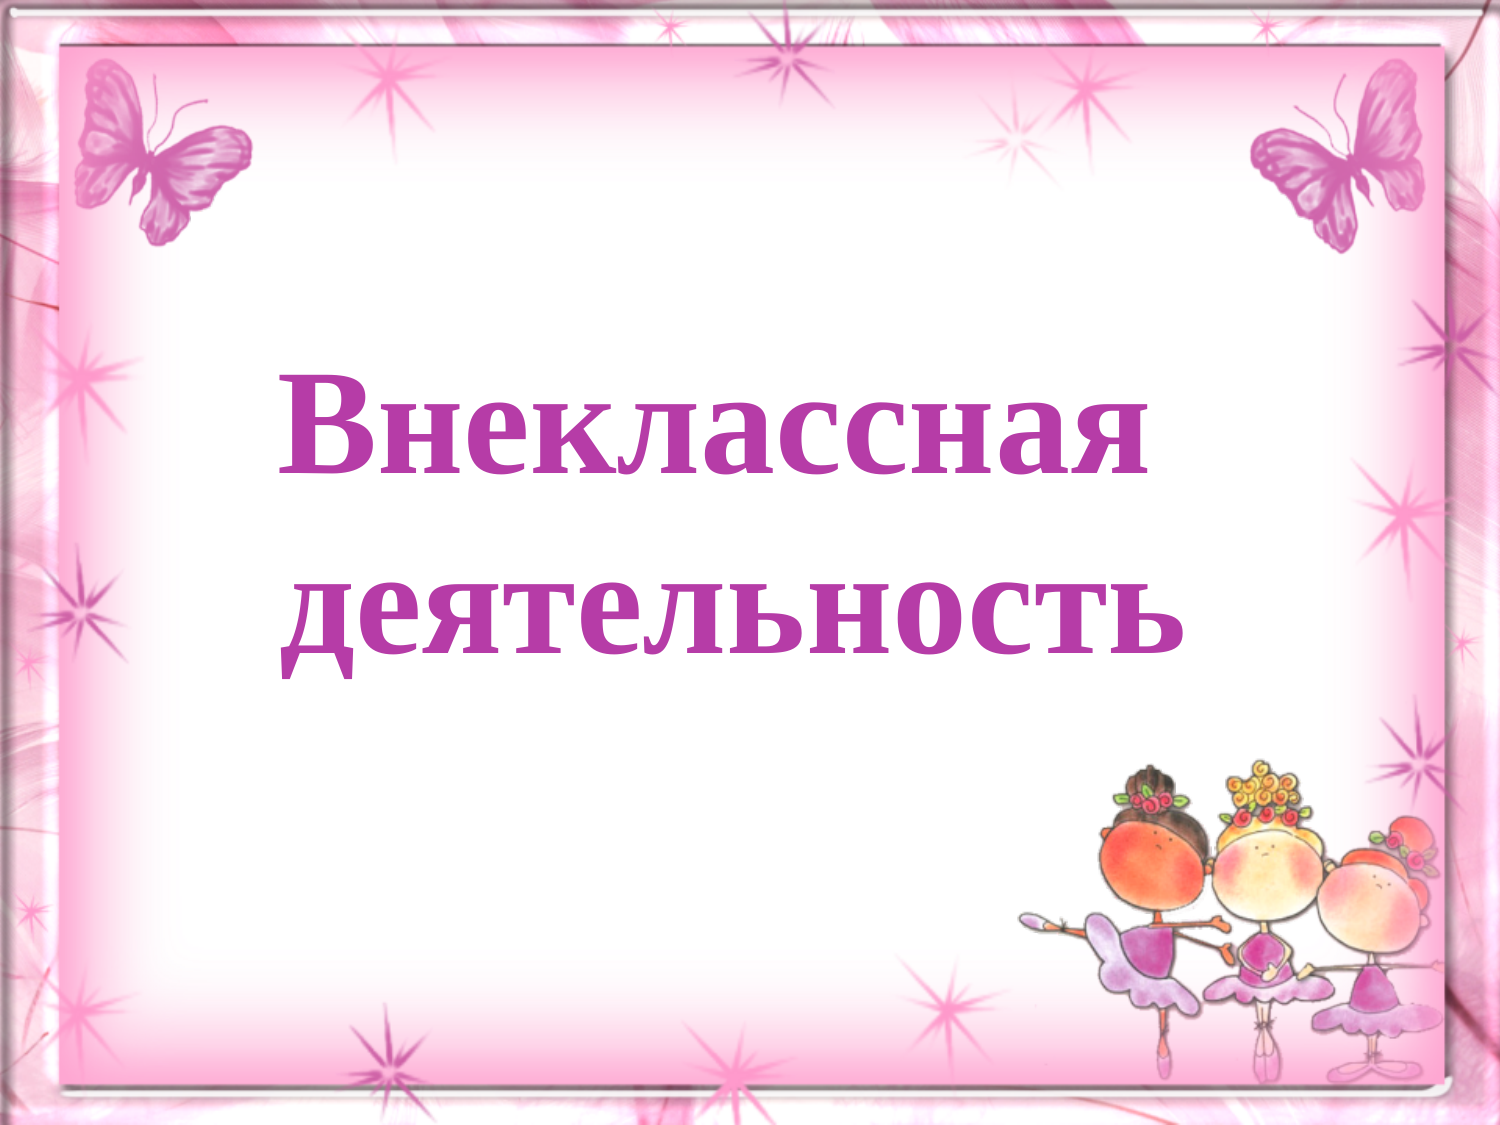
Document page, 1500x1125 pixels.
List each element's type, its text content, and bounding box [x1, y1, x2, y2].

title Внеклассная деятельность [58, 410, 1409, 598]
picture [0, 0, 1500, 1125]
